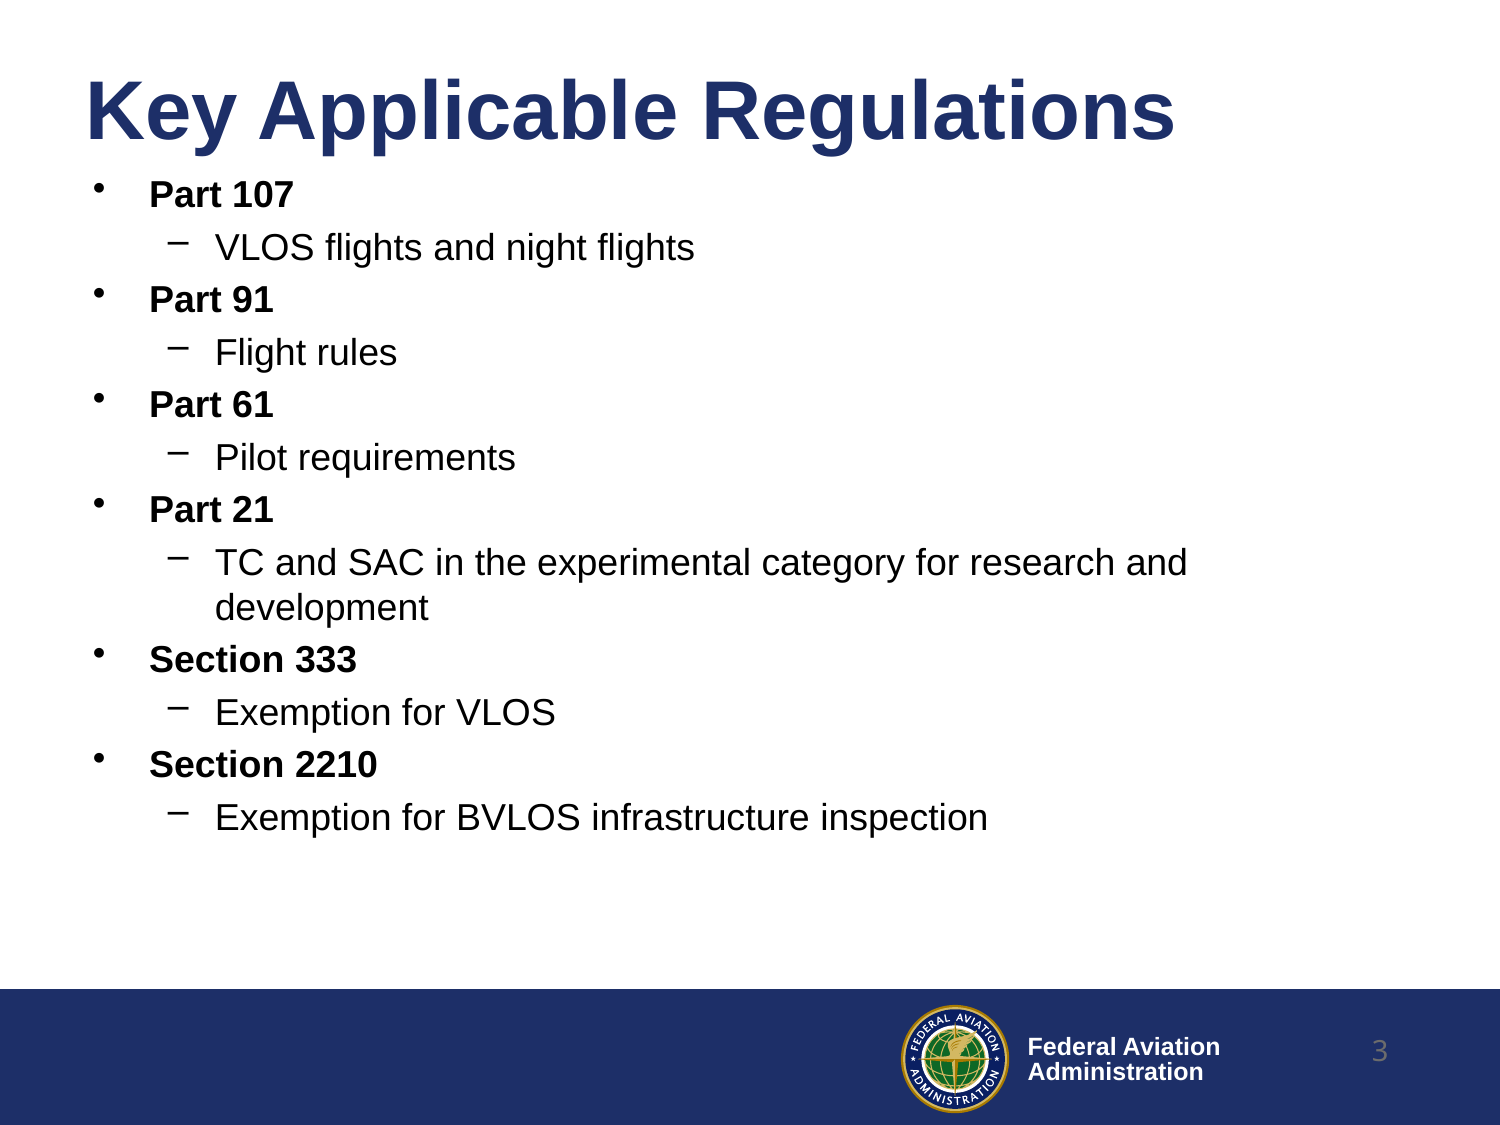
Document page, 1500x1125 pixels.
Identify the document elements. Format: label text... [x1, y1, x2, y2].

list Part 107 VLOS flights and night flights Part 91 Flight rules Part 61 Pilot requirements Part 21 TC and SAC in the experimental category for research and development Section 333 Exemption for VLOS Section 2210 Exemption for BVLOS infrastructure inspection [77, 162, 1399, 1001]
slide_number 3 [1226, 1025, 1404, 1100]
title Key Applicable Regulations [70, 56, 1461, 157]
